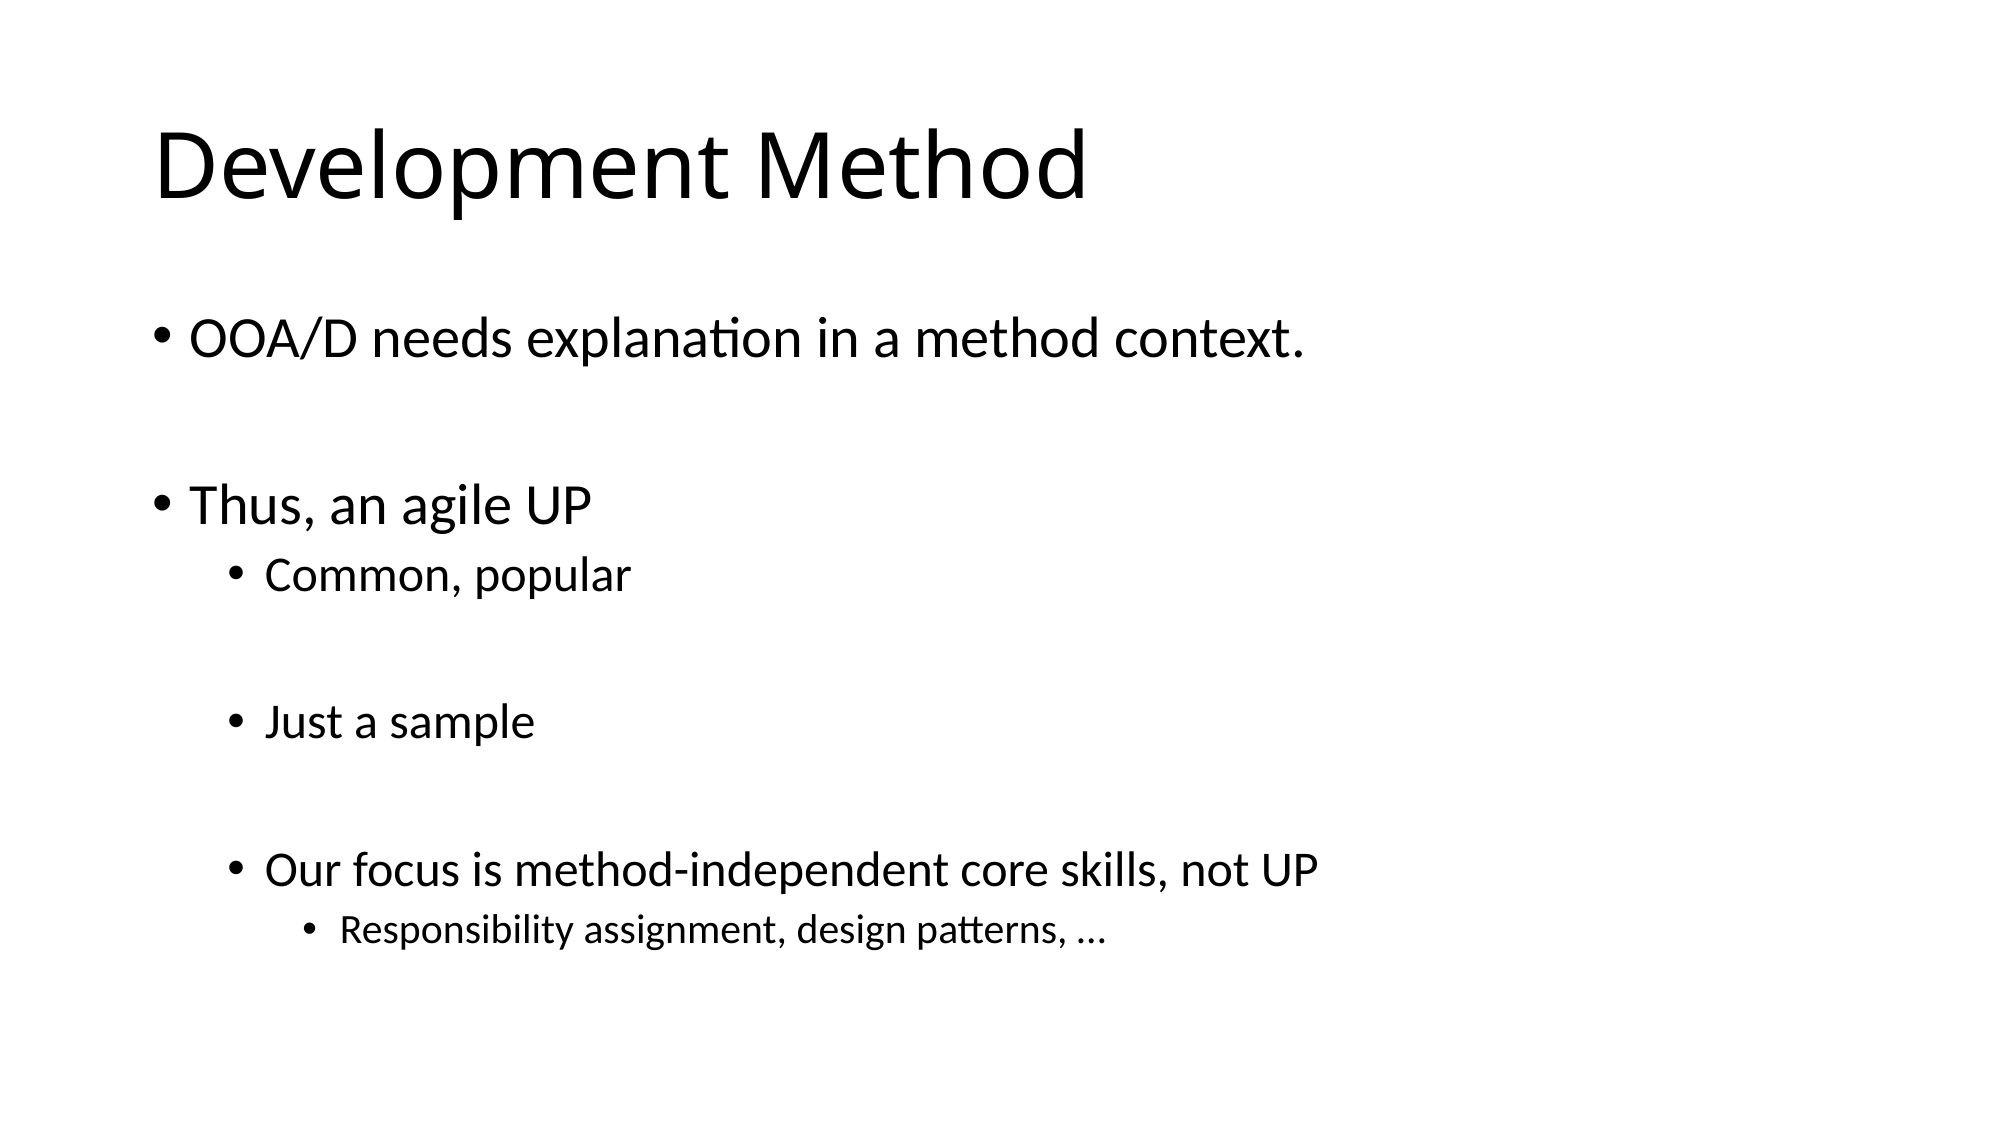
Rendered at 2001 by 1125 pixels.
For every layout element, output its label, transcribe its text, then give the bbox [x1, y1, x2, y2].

list OOA/D needs explanation in a method context. Thus, an agile UP Common, popular Just a sample Our focus is method-independent core skills, not UP Responsibility assignment, design patterns, … [137, 299, 1863, 1014]
title Development Method [137, 59, 1863, 278]
